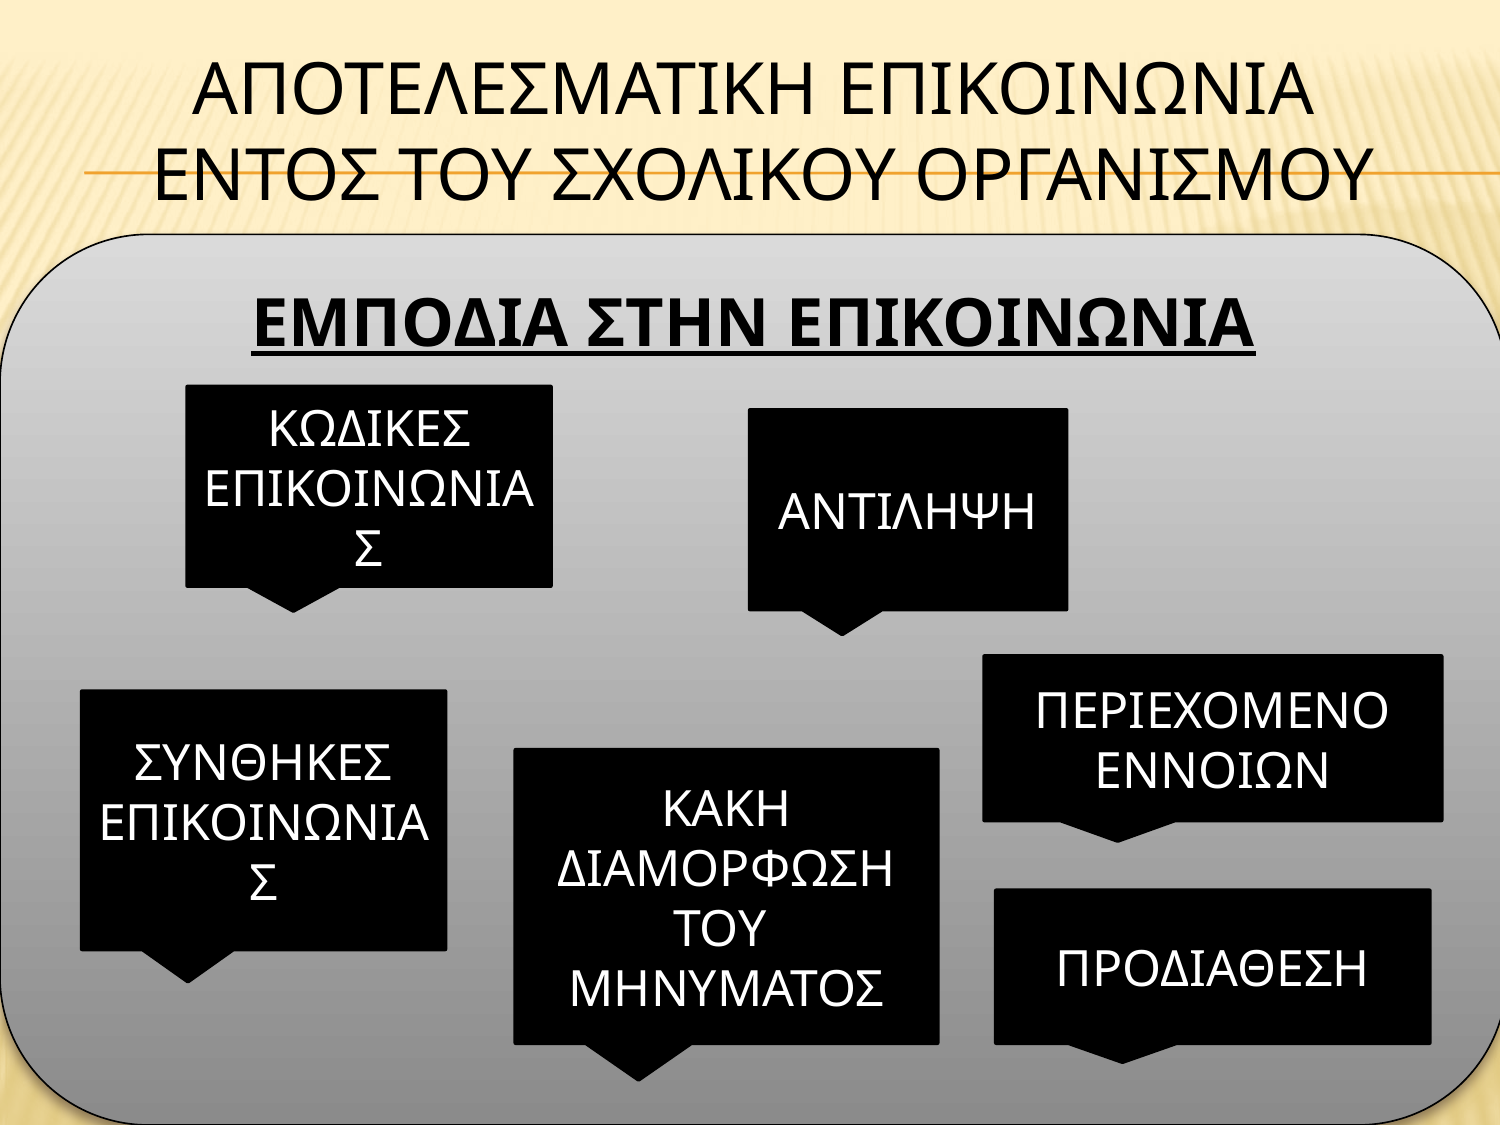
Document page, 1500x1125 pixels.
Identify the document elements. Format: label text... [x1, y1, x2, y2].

text_box ΚΩΔΙΚΕΣ ΕΠΙΚΟΙΝΩΝΙΑΣ [185, 384, 553, 613]
text_box ΠΕΡΙΕΧΟΜΕΝΟ ΕΝΝΟΙΩΝ [982, 654, 1444, 843]
text_box ΠΡΟΔΙΑΘΕΣΗ [993, 888, 1432, 1064]
text_box ΕΜΠΟΔΙΑ ΣΤΗΝ ΕΠΙΚΟΙΝΩΝΙΑ [0, 233, 1500, 1125]
text_box ΚΑΚΗ ΔΙΑΜΟΡΦΩΣΗ ΤΟΥ ΜΗΝΥΜΑΤΟΣ [513, 747, 940, 1082]
text_box ΑΝΤΙΛΗΨΗ [747, 408, 1069, 636]
title αποτελεσματικη επικοινωνια εντοσ του σχολικου οργανισμου [50, 35, 1475, 223]
text_box ΣΥΝΘΗΚΕΣ ΕΠΙΚΟΙΝΩΝΙΑΣ [79, 689, 448, 984]
